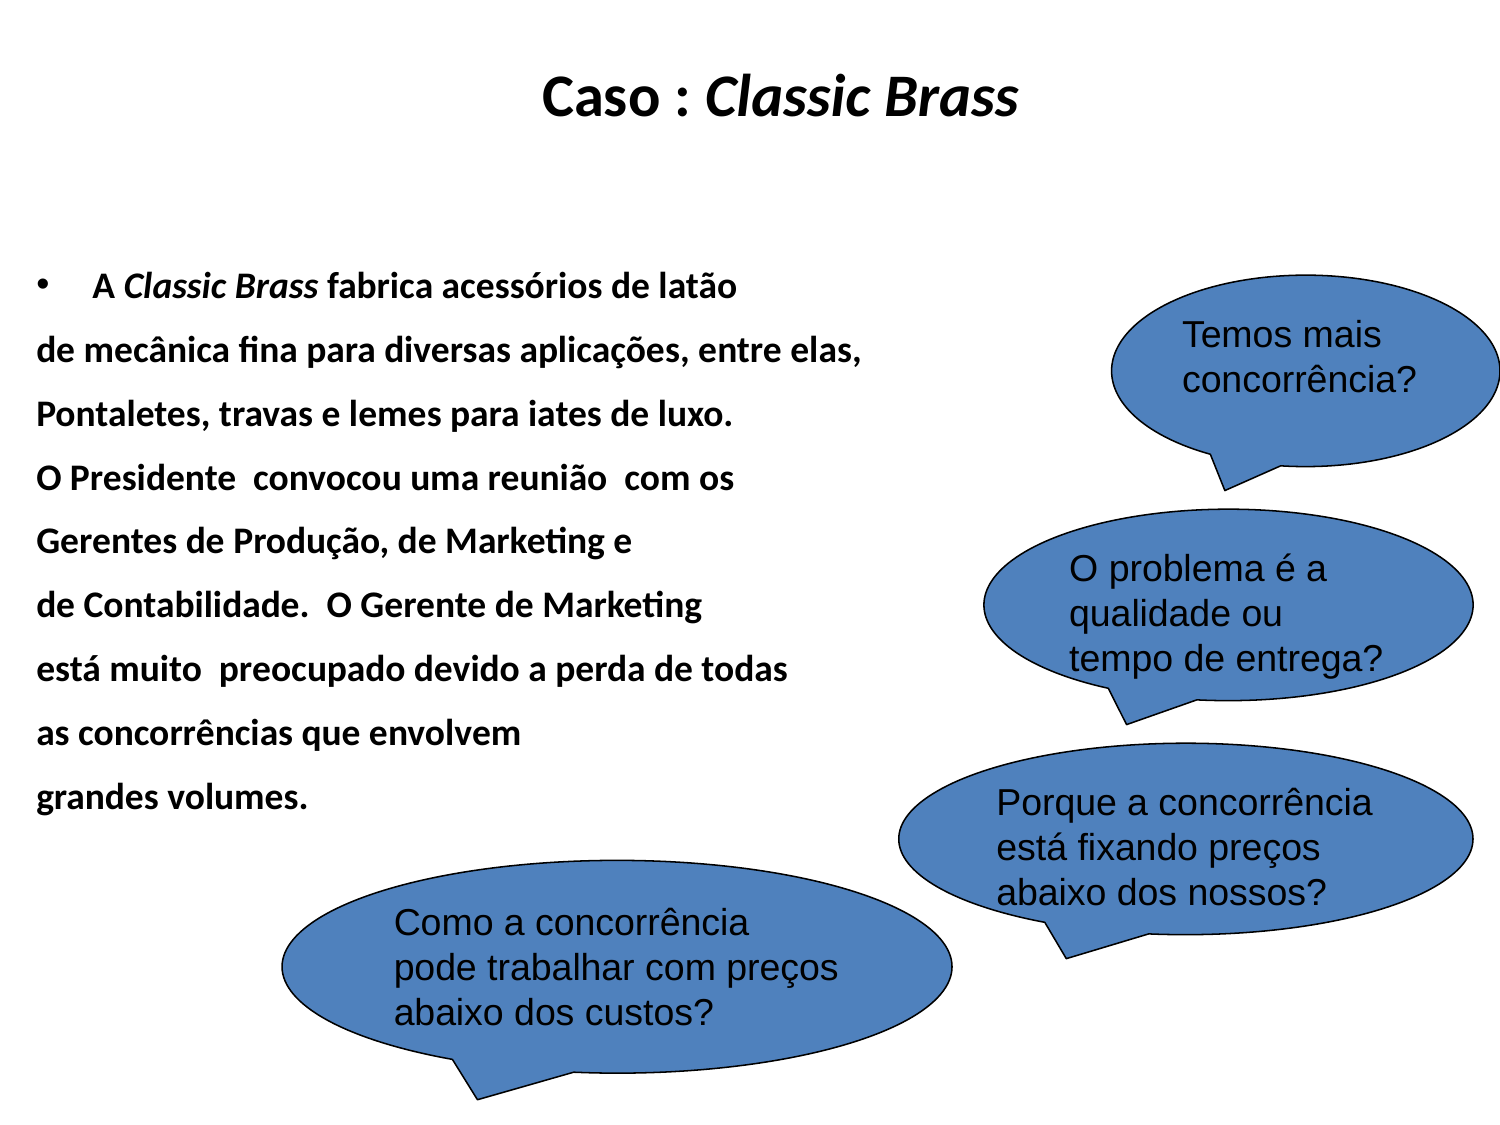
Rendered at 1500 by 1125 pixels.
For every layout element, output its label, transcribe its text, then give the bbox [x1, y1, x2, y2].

text_box Como a concorrência pode trabalhar com preços abaixo dos custos? [282, 860, 953, 1100]
list A Classic Brass fabrica acessórios de latão de mecânica fina para diversas aplicações, entre elas, Pontaletes, travas e lemes para iates de luxo. O Presidente convocou uma reunião com os Gerentes de Produção, de Marketing e de Contabilidade. O Gerente de Marketing está muito preocupado devido a perda de todas as concorrências que envolvem grandes volumes. [21, 190, 1463, 1125]
title Caso : Classic Brass [75, 0, 1500, 187]
text_box Temos mais concorrência? [1111, 275, 1500, 491]
text_box O problema é a qualidade ou tempo de entrega? [983, 509, 1474, 725]
text_box Porque a concorrência está fixando preços abaixo dos nossos? [898, 743, 1474, 959]
